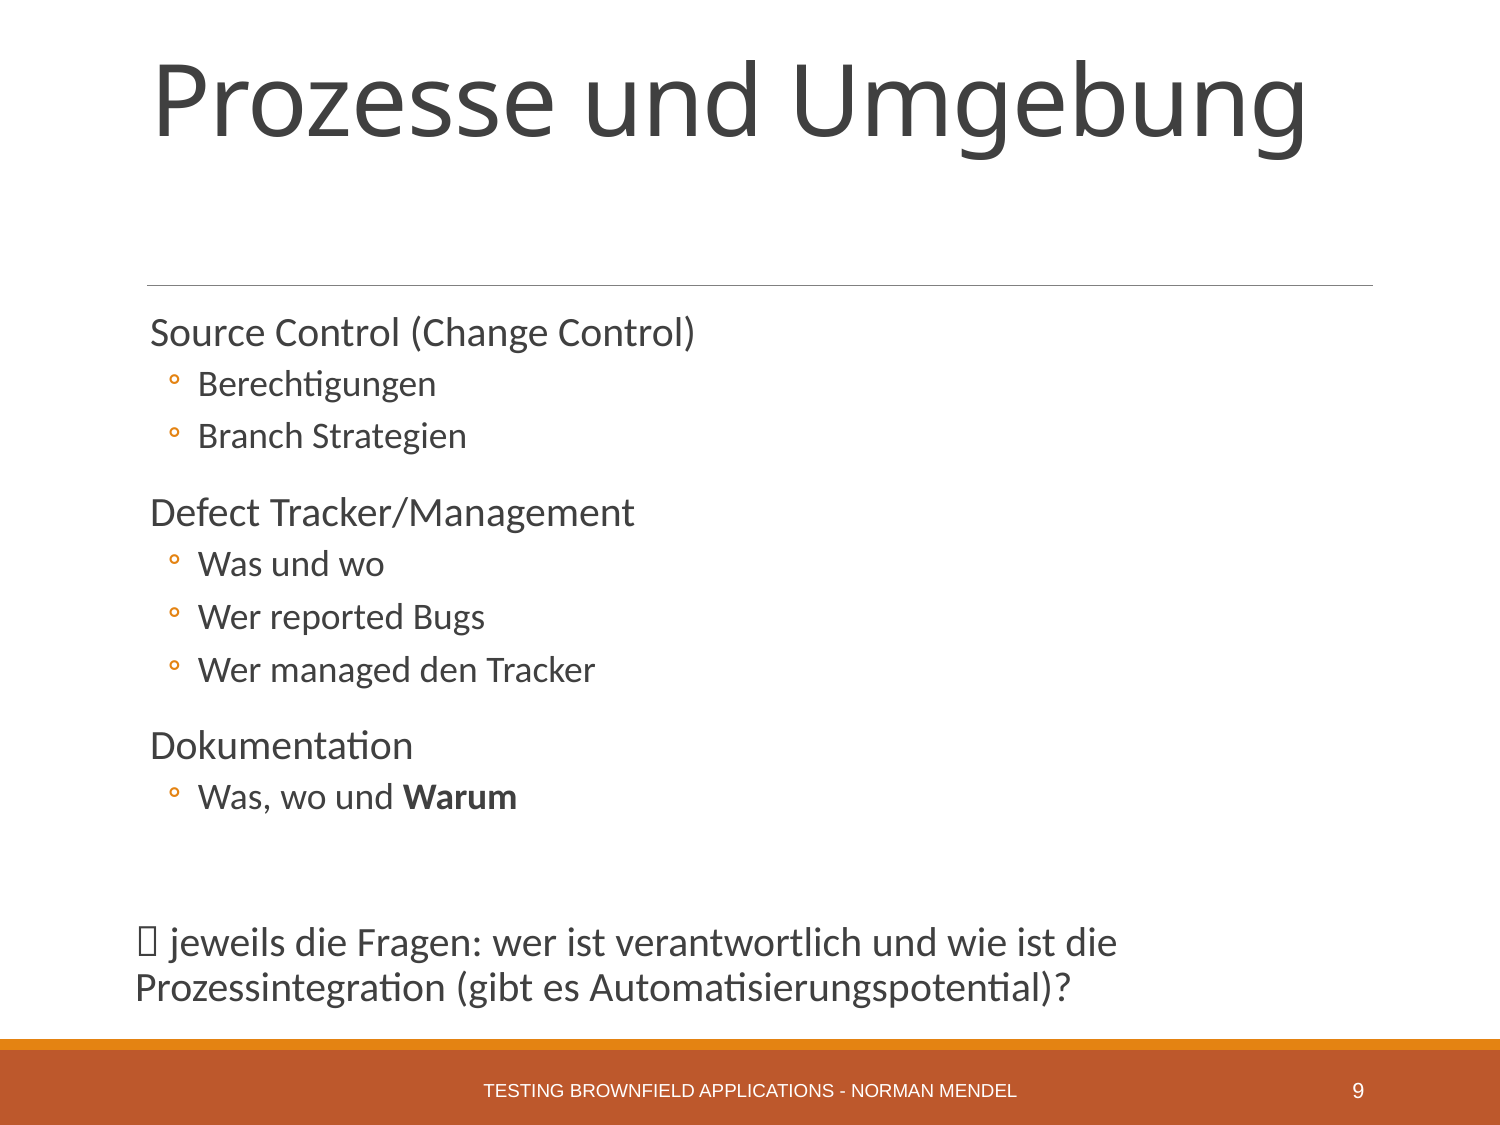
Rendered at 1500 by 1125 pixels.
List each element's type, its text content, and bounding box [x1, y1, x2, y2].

footer Testing Brownfield Applications - Norman Mendel [453, 1059, 1047, 1120]
slide_number 9 [1218, 1059, 1380, 1120]
title Prozesse und Umgebung [135, 47, 1373, 285]
list Source Control (Change Control) Berechtigungen Branch Strategien Defect Tracker/Management Was und wo Wer reported Bugs Wer managed den Tracker Dokumentation Was, wo und Warum  jeweils die Fragen: wer ist verantwortlich und wie ist die Prozessintegration (gibt es Automatisierungspotential)? [135, 302, 1373, 1024]
